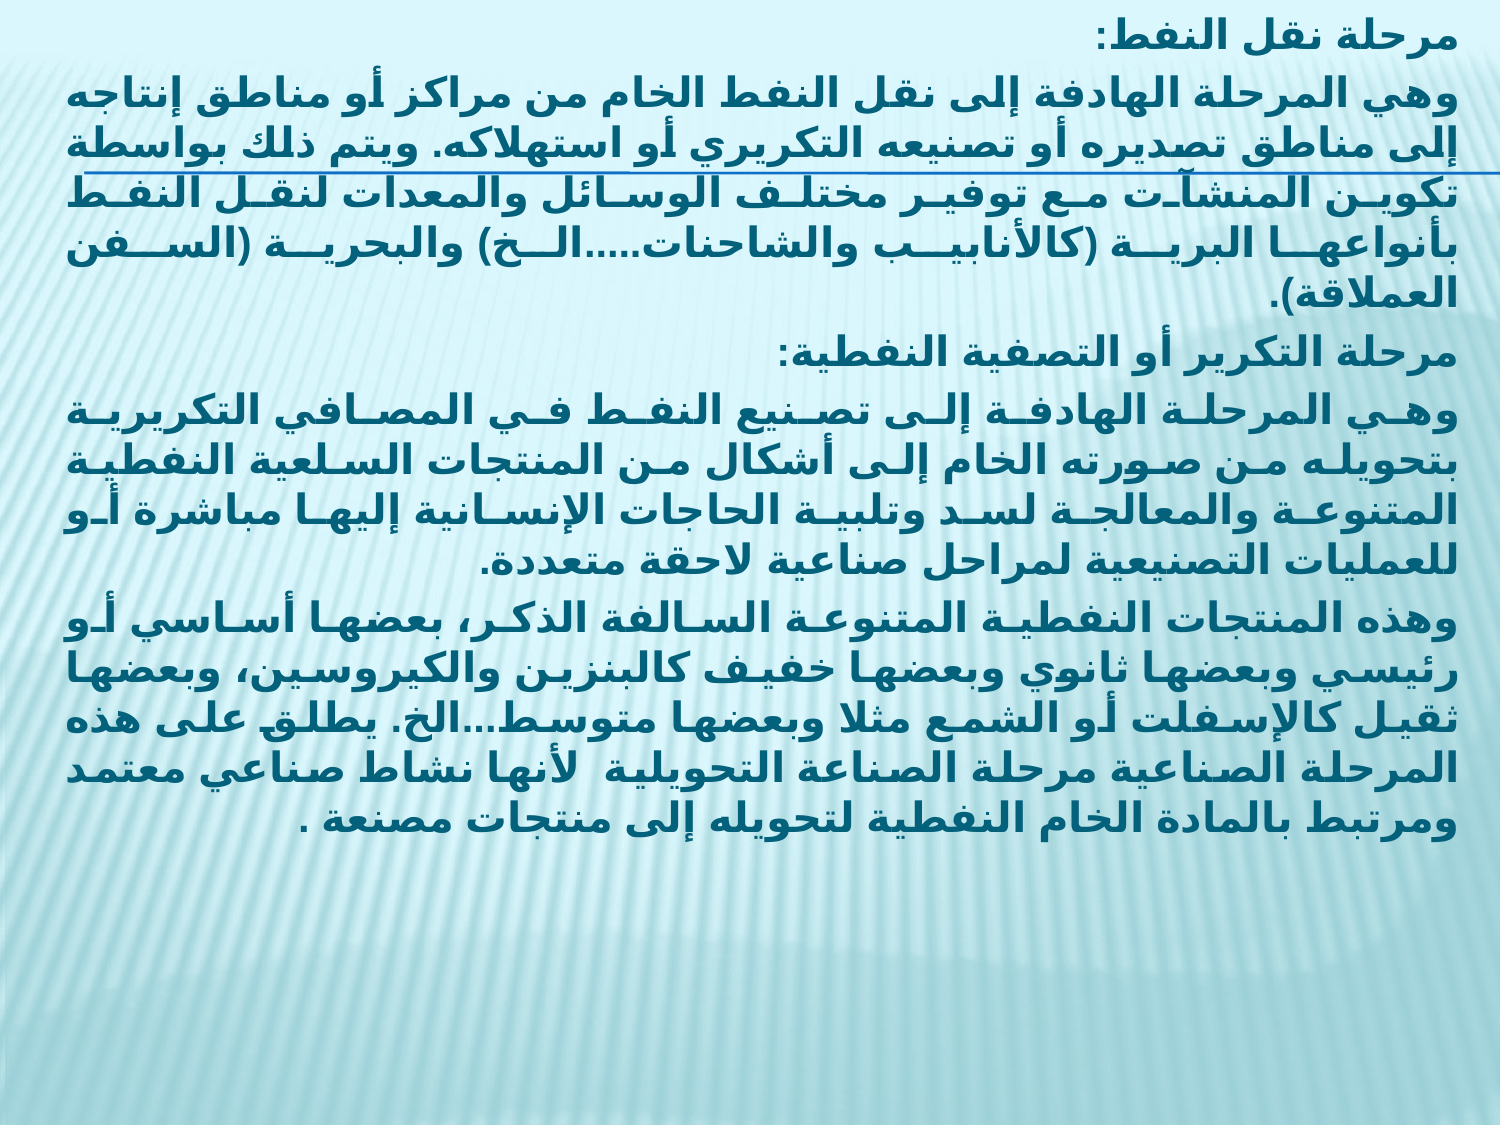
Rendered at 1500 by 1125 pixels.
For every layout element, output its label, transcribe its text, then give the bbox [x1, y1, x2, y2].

list مرحلة نقل النفط: وهي المرحلة الهادفة إلى نقل النفط الخام من مراكز أو مناطق إنتاجه إلى مناطق تصديره أو تصنيعه التكريري أو استهلاكه. ويتم ذلك بواسطة تكوين المنشآت مع توفير مختلف الوسائل والمعدات لنقل النفط بأنواعها البرية (كالأنابيب والشاحنات.....الخ) والبحرية (السفن العملاقة). مرحلة التكرير أو التصفية النفطية: وهي المرحلة الهادفة إلى تصنيع النفط في المصافي التكريرية بتحويله من صورته الخام إلى أشكال من المنتجات السلعية النفطية المتنوعة والمعالجة لسد وتلبية الحاجات الإنسانية إليها مباشرة أو للعمليات التصنيعية لمراحل صناعية لاحقة متعددة. وهذه المنتجات النفطية المتنوعة السالفة الذكر، بعضها أساسي أو رئيسي وبعضها ثانوي وبعضها خفيف كالبنزين والكيروسين، وبعضها ثقيل كالإسفلت أو الشمع مثلا وبعضها متوسط...الخ. يطلق على هذه المرحلة الصناعية مرحلة الصناعة التحويلية لأنها نشاط صناعي معتمد ومرتبط بالمادة الخام النفطية لتحويله إلى منتجات مصنعة . [49, 0, 1476, 1107]
